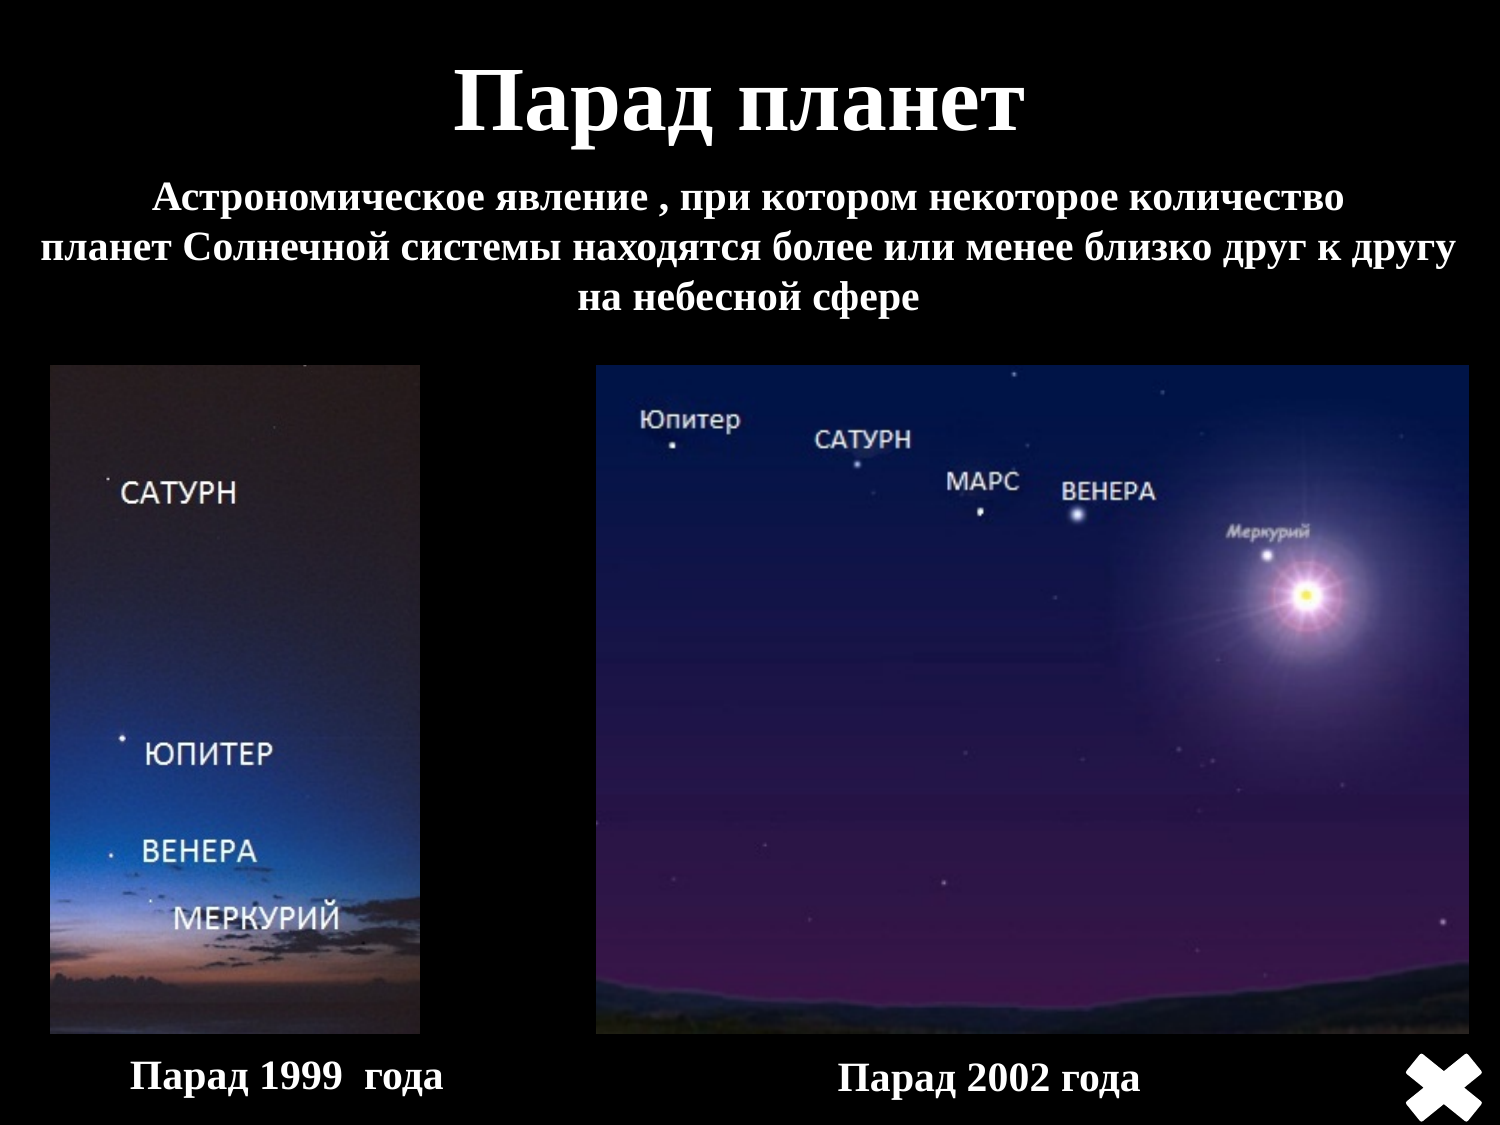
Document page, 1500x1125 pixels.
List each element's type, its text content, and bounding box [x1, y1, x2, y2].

picture [596, 365, 1469, 1034]
title Парад планет [64, 0, 1415, 160]
picture [50, 365, 420, 1034]
list Астрономическое явление , при котором некоторое количество планет Солнечной системы находятся более или менее близко друг к другу на небесной сфере [9, 160, 1488, 366]
text_box Парад 2002 года [822, 1043, 1164, 1121]
text_box [1405, 1053, 1482, 1122]
text_box Парад 1999 года [29, 1040, 550, 1119]
